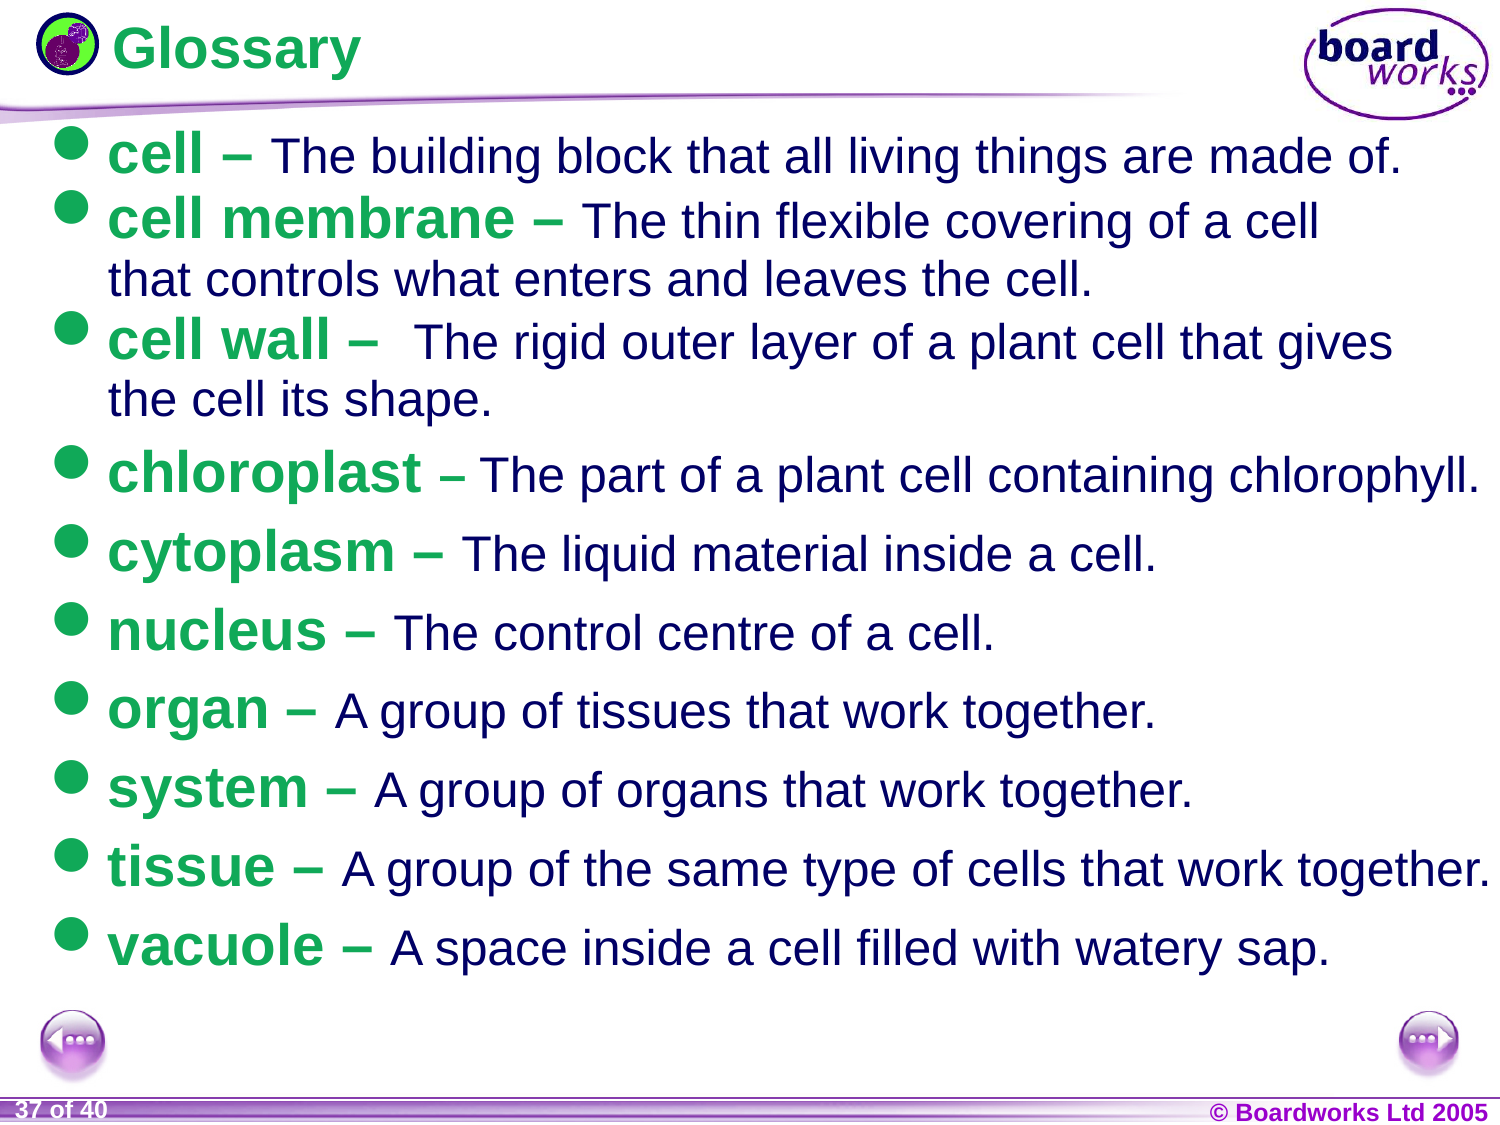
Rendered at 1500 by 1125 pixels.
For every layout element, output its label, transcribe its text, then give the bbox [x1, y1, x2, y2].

picture [0, 999, 1500, 1122]
picture [0, 90, 1187, 126]
picture [1293, 0, 1494, 108]
title Glossary [0, 0, 1069, 91]
text_box cell – The building block that all living things are made of. cell membrane – The thin flexible covering of a cell that controls what enters and leaves the cell. cell wall – The rigid outer layer of a plant cell that gives the cell its shape. chloroplast – The part of a plant cell containing chlorophyll. cytoplasm – The liquid material inside a cell. nucleus – The control centre of a cell. organ – A group of tissues that work together. system – A group of organs that work together. tissue – A group of the same type of cells that work together. vacuole – A space inside a cell filled with watery sap. [34, 108, 1500, 977]
picture [1387, 999, 1470, 1087]
